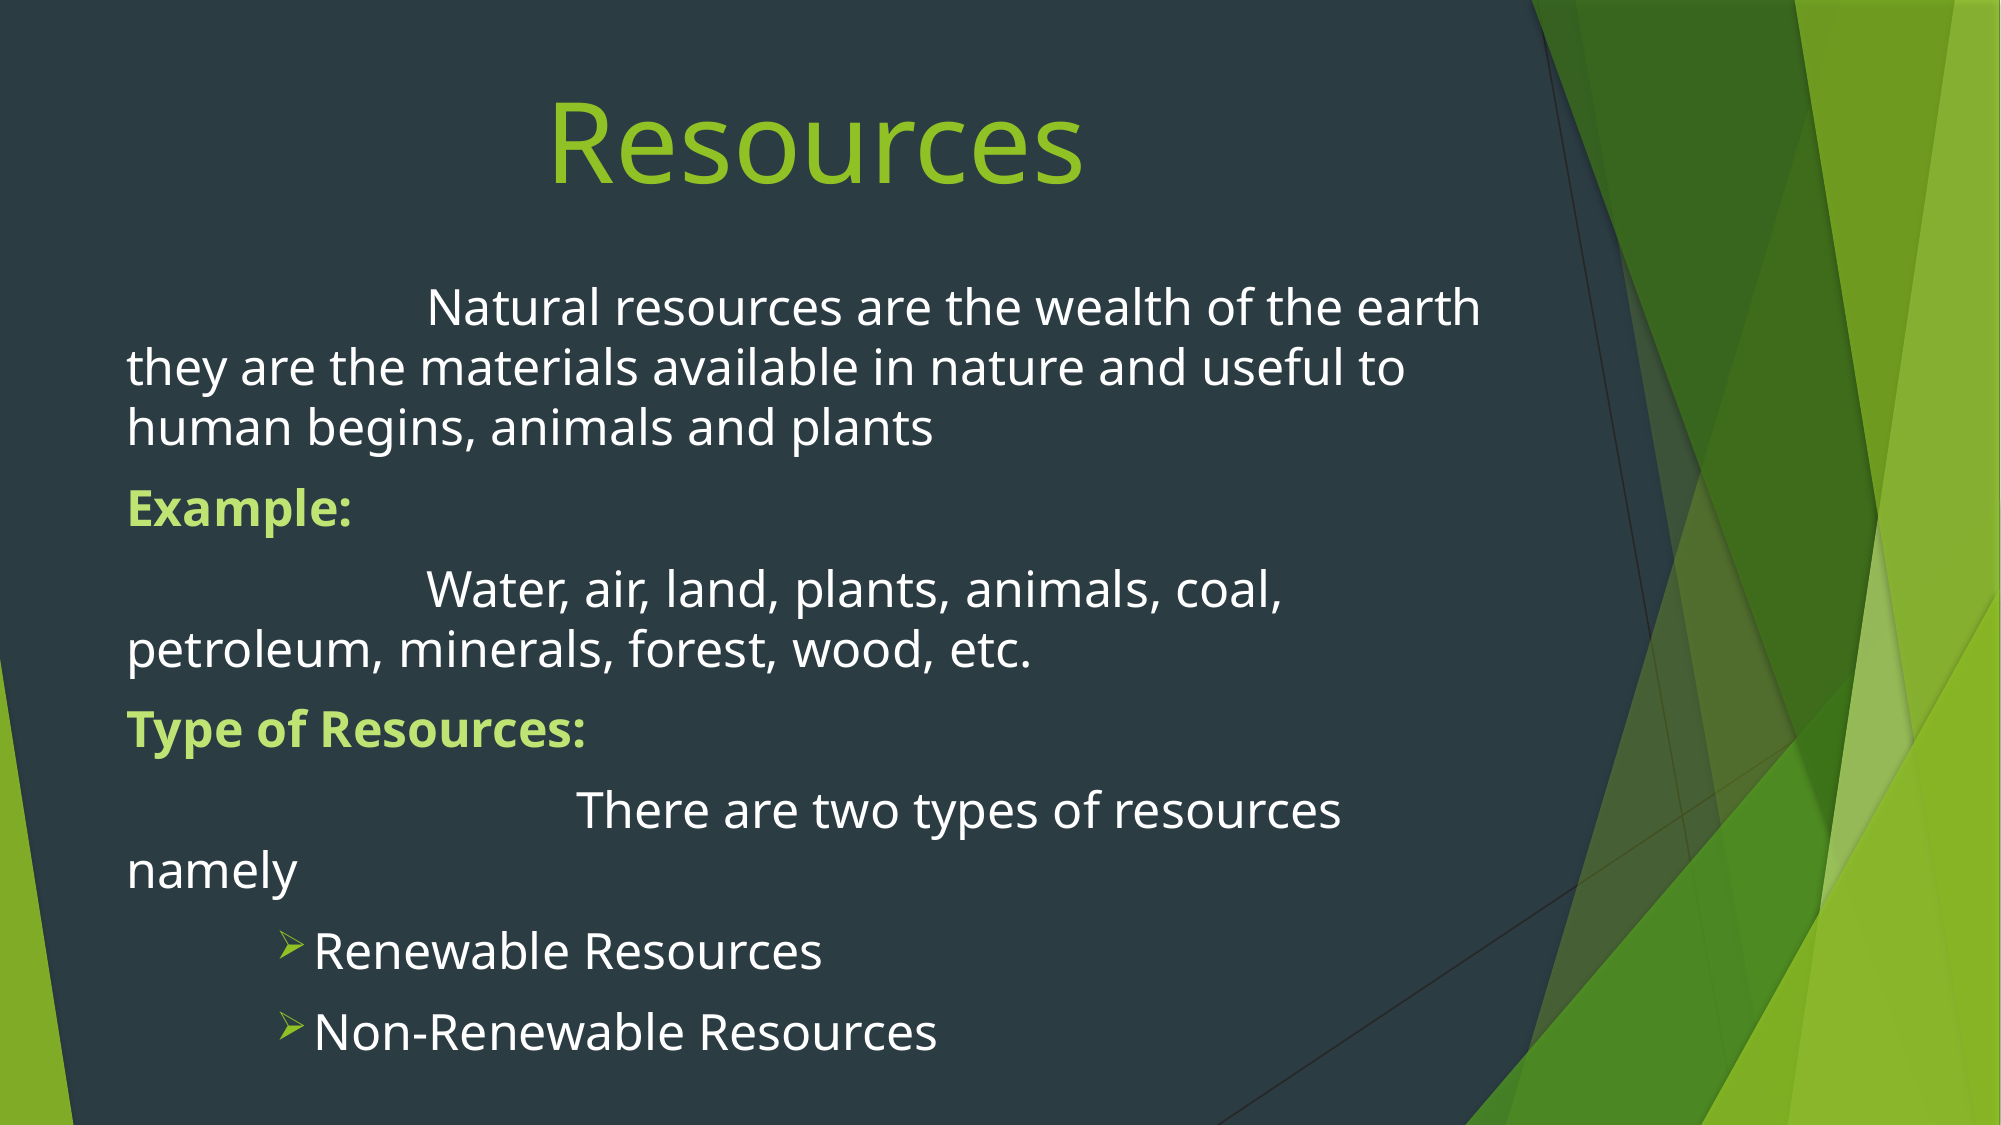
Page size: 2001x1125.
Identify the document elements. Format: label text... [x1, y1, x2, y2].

title Resources [111, 63, 1522, 228]
list Natural resources are the wealth of the earth they are the materials available in nature and useful to human begins, animals and plants Example: Water, air, land, plants, animals, coal, petroleum, minerals, forest, wood, etc. Type of Resources: There are two types of resources namely Renewable Resources Non-Renewable Resources [111, 267, 1522, 1080]
